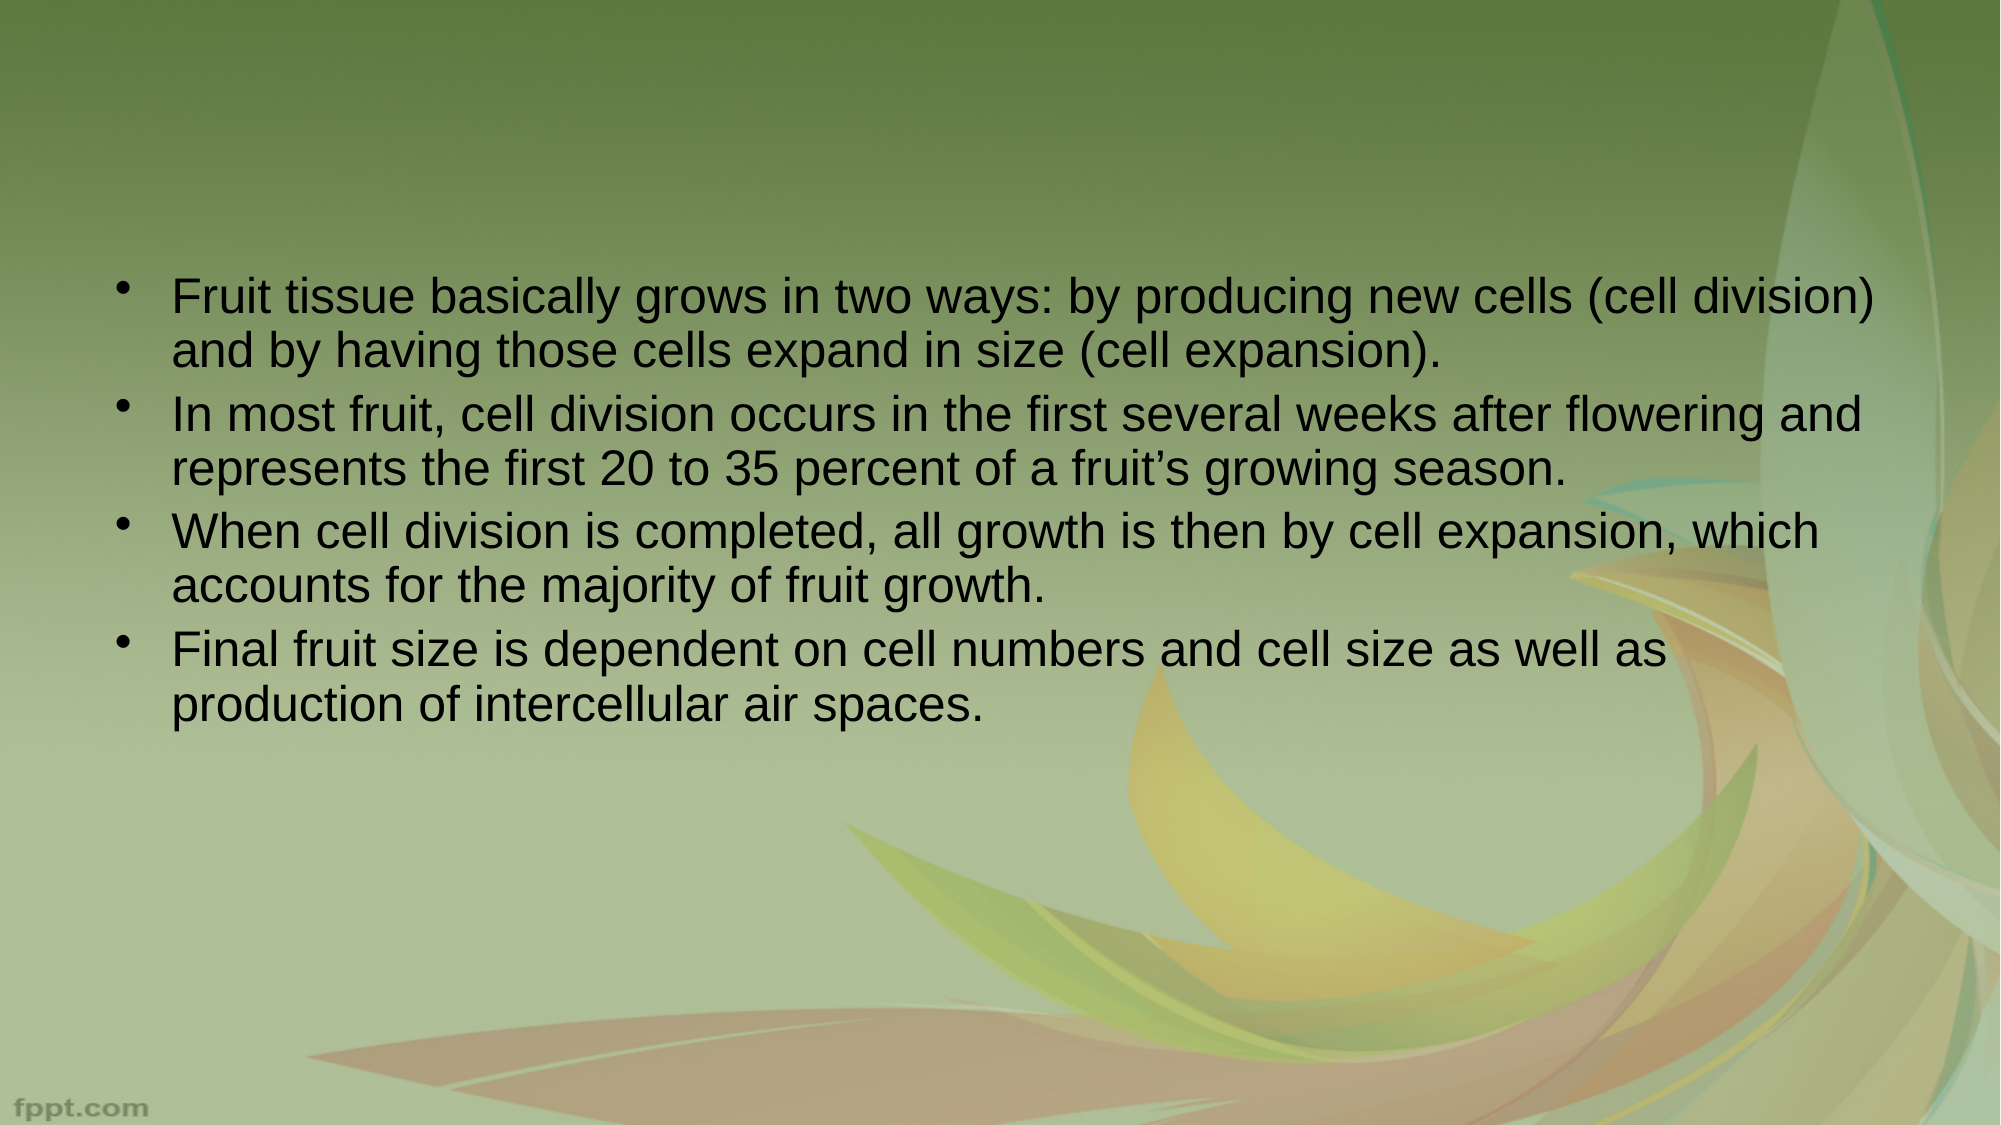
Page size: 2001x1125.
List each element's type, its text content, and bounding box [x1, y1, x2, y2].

list Fruit tissue basically grows in two ways: by producing new cells (cell division) and by having those cells expand in size (cell expansion). In most fruit, cell division occurs in the first several weeks after flowering and represents the first 20 to 35 percent of a fruit’s growing season. When cell division is completed, all growth is then by cell expansion, which accounts for the majority of fruit growth. Final fruit size is dependent on cell numbers and cell size as well as production of intercellular air spaces. [99, 262, 1900, 1005]
picture [0, 0, 2001, 1125]
